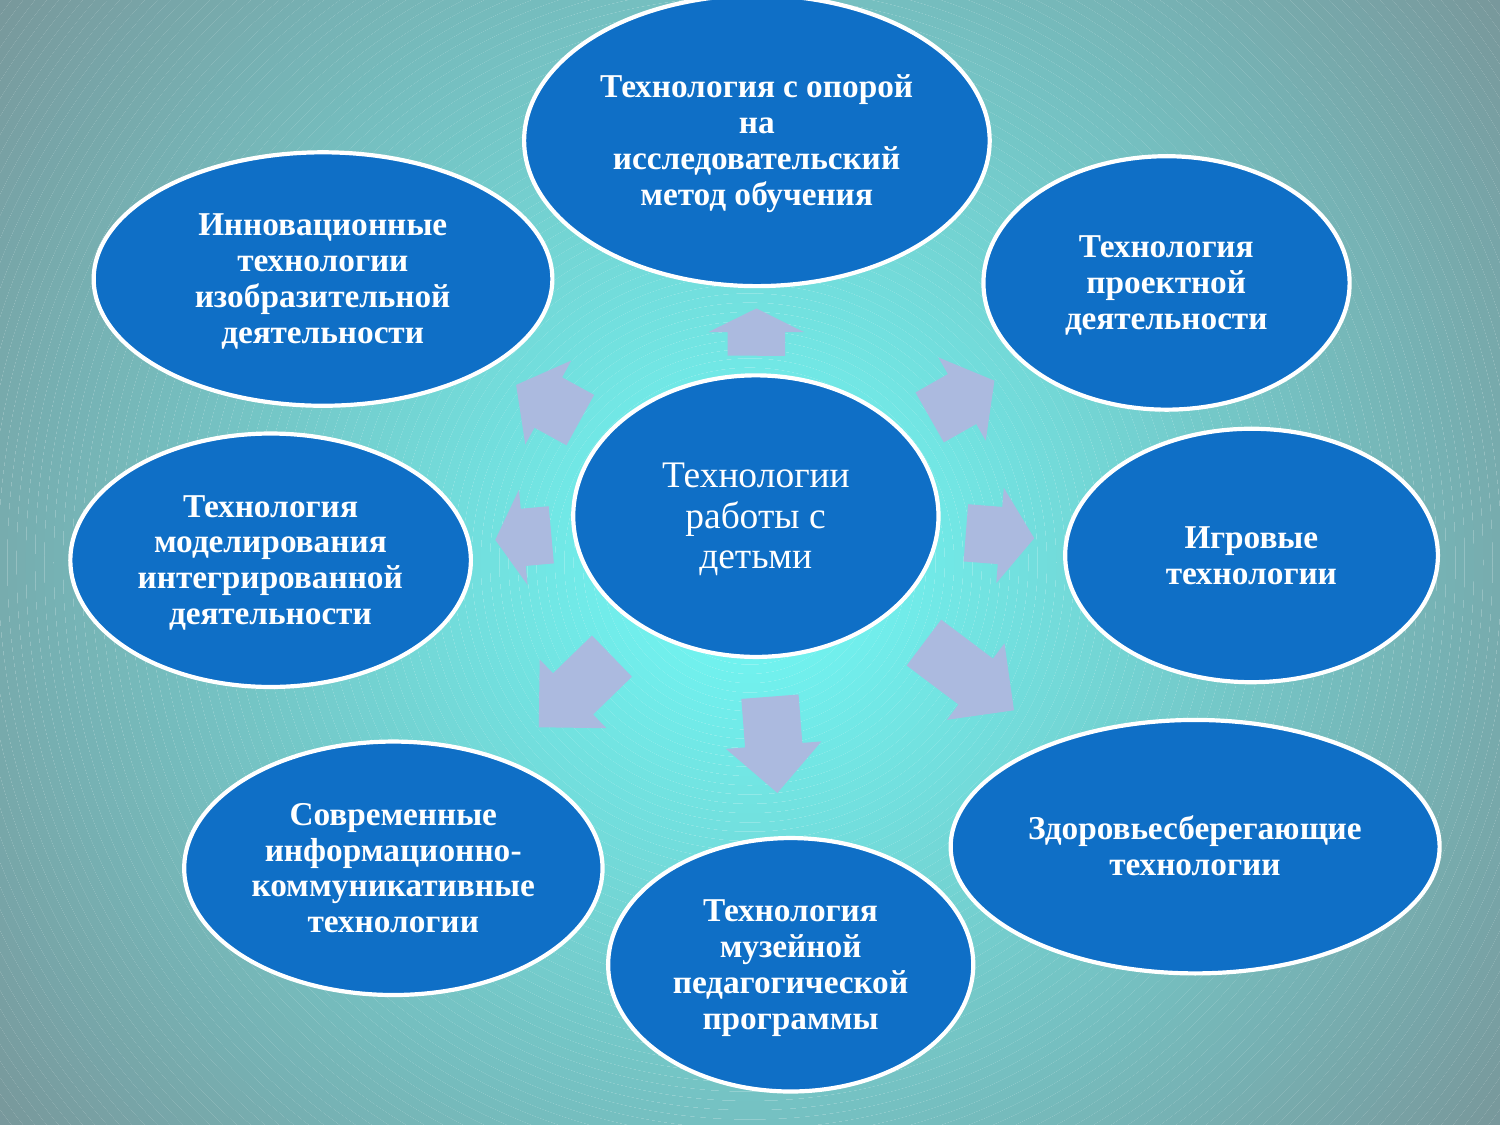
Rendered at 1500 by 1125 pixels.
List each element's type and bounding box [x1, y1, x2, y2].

list [0, 0, 1500, 1125]
